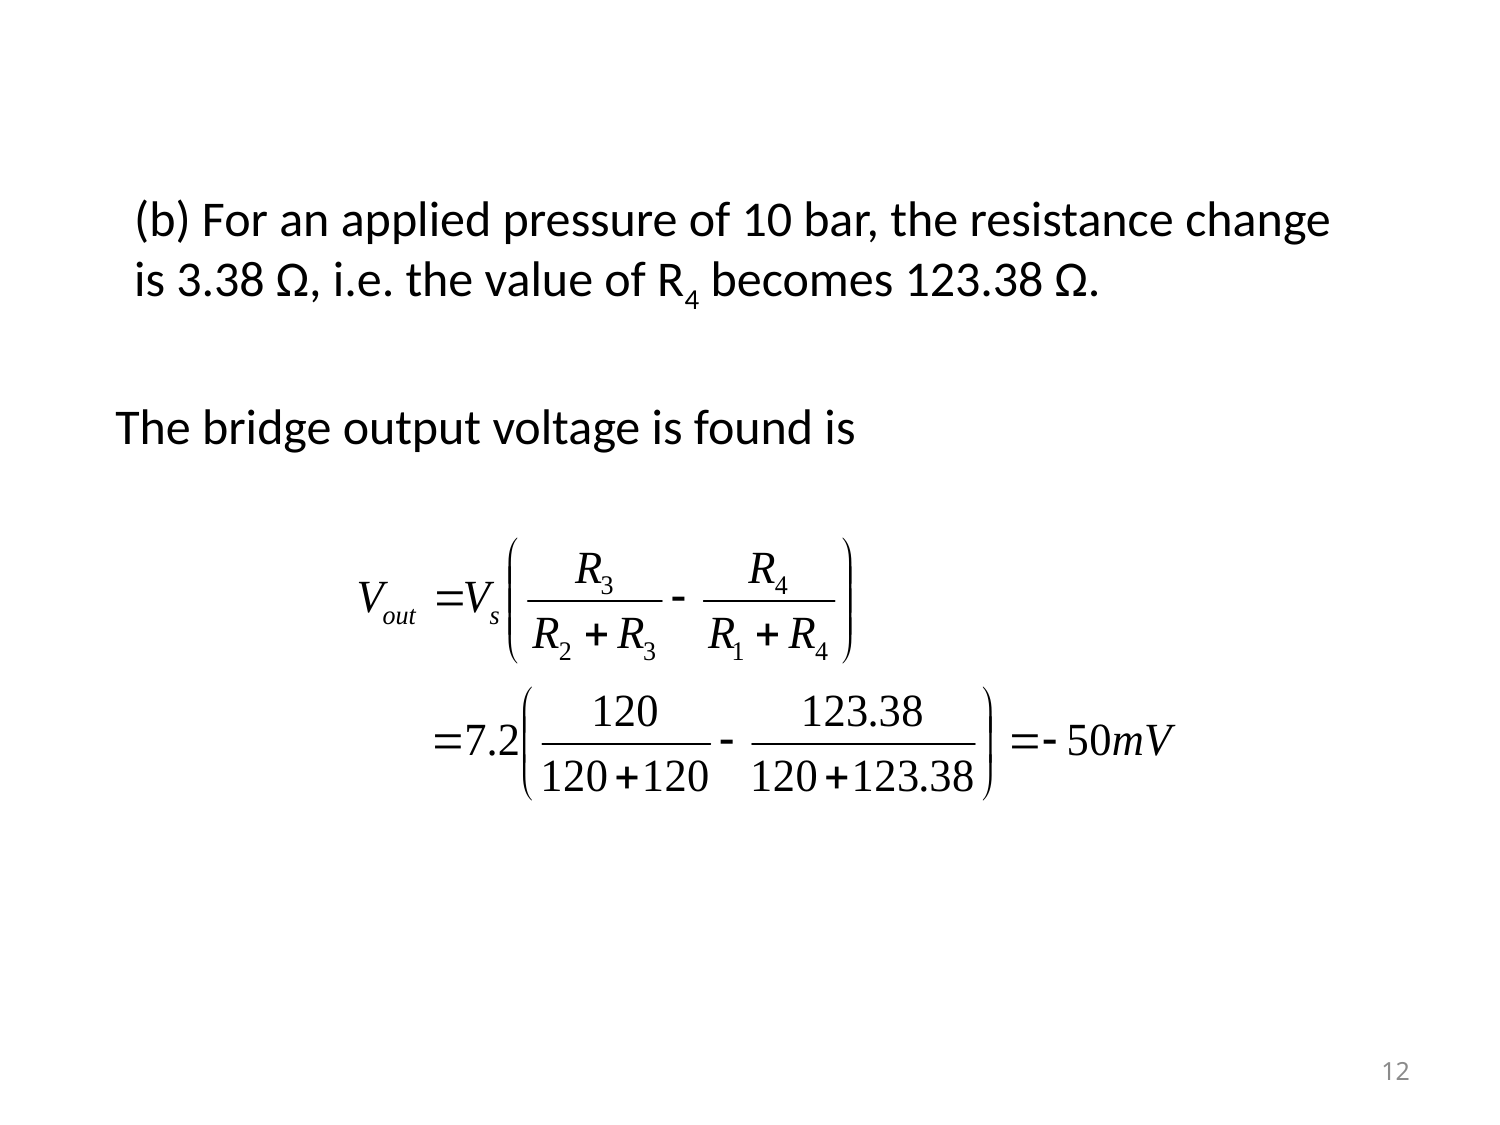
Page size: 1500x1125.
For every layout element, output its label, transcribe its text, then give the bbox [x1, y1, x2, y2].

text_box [353, 526, 1185, 812]
slide_number 12 [1074, 1042, 1425, 1103]
list (b) For an applied pressure of 10 bar, the resistance change is 3.38 Ω, i.e. the value of R4 becomes 123.38 Ω. The bridge output voltage is found is [100, 179, 1376, 1035]
